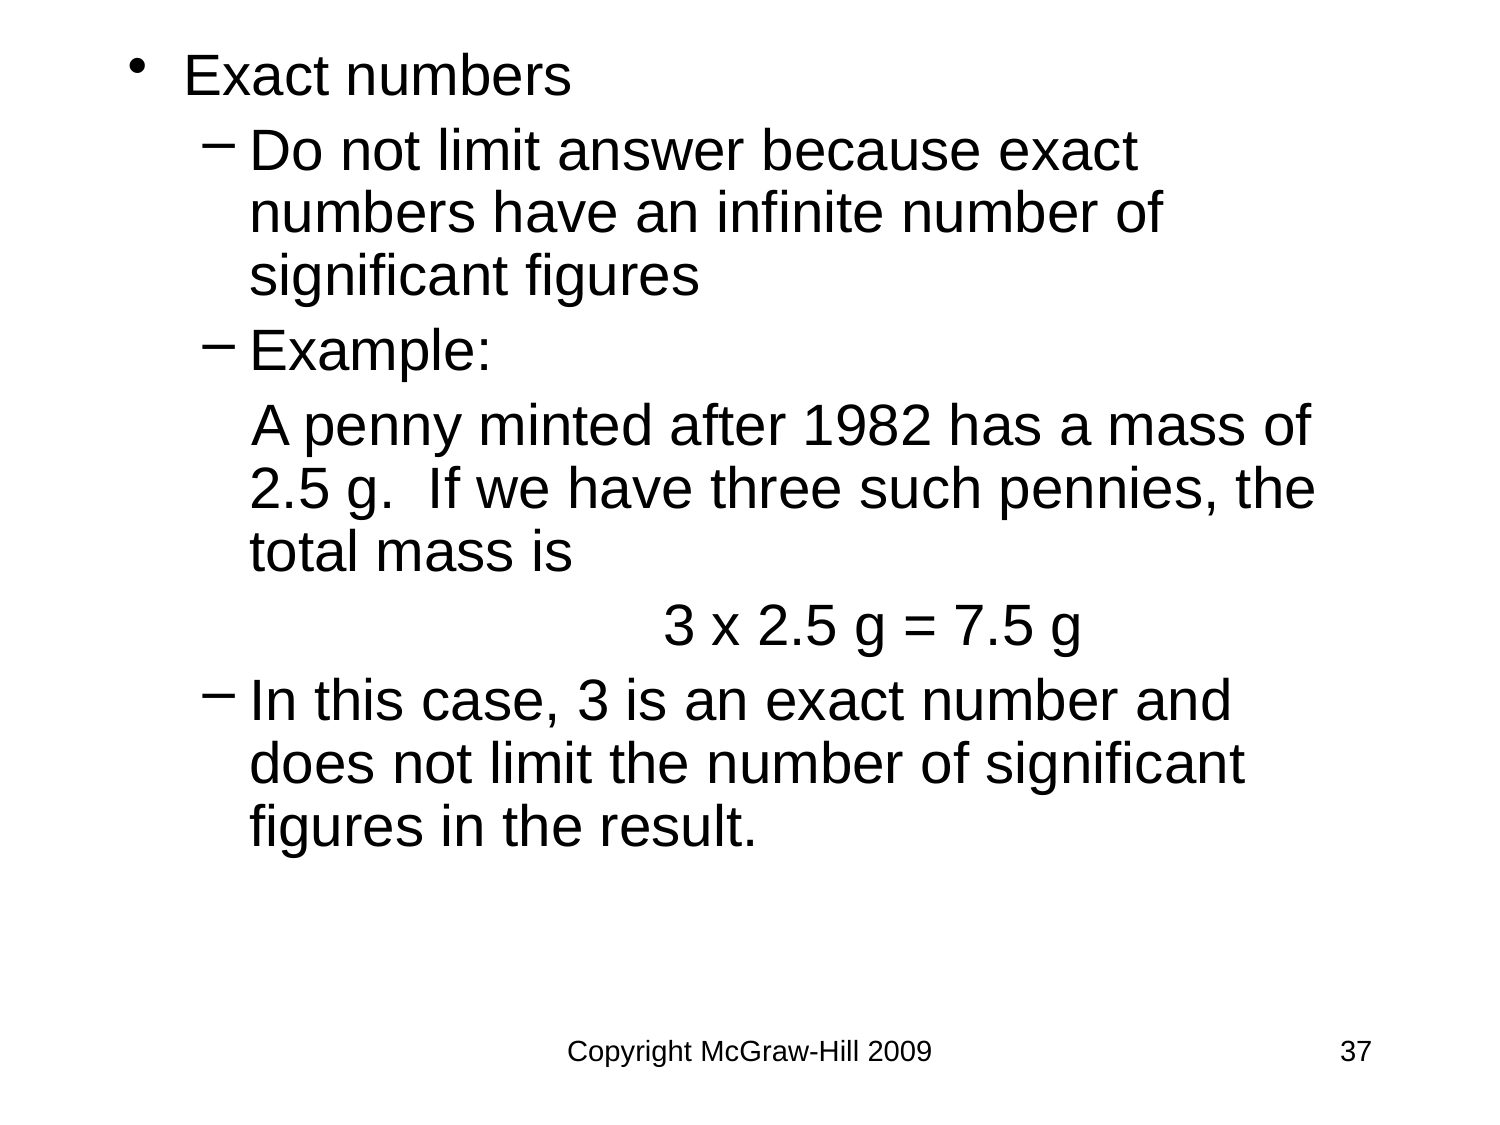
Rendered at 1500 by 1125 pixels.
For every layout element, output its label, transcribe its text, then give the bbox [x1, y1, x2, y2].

footer Copyright McGraw-Hill 2009 [512, 1024, 988, 1101]
slide_number 37 [1074, 1024, 1388, 1101]
list Exact numbers Do not limit answer because exact numbers have an infinite number of significant figures Example: A penny minted after 1982 has a mass of 2.5 g. If we have three such pennies, the total mass is 3 x 2.5 g = 7.5 g In this case, 3 is an exact number and does not limit the number of significant figures in the result. [112, 37, 1388, 1001]
